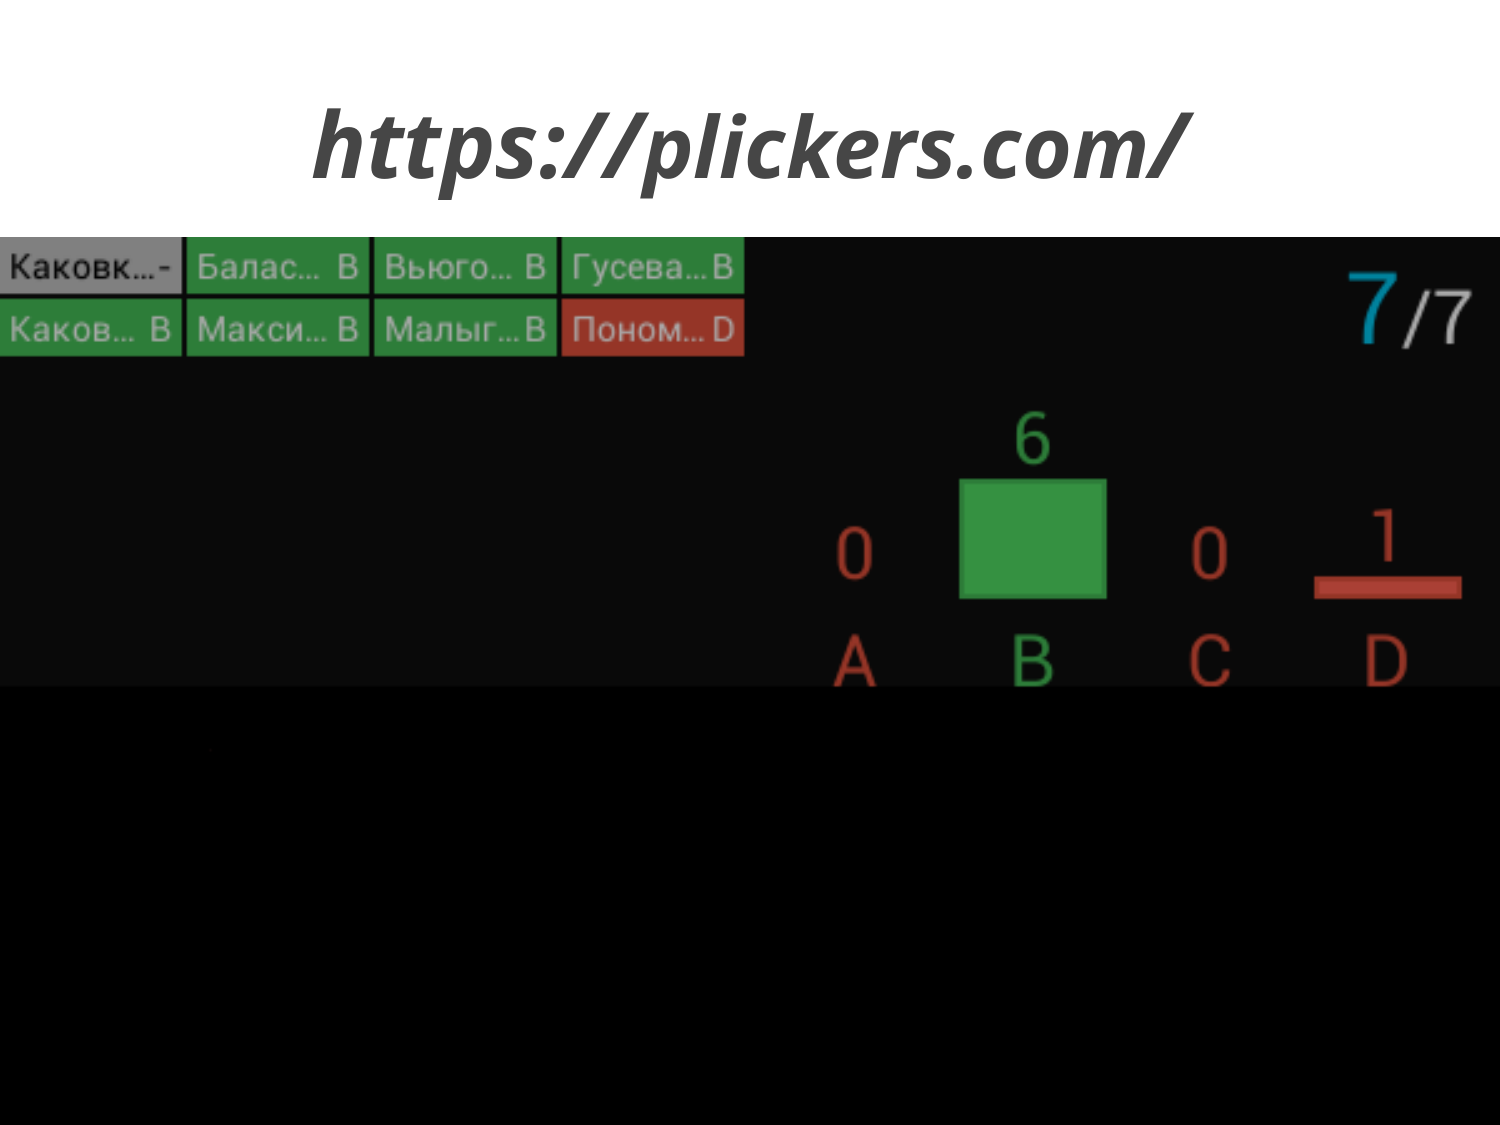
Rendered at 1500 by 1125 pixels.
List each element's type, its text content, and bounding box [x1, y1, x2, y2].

picture [0, 237, 1500, 1125]
title https://plickers.com/ [75, 103, 1425, 236]
